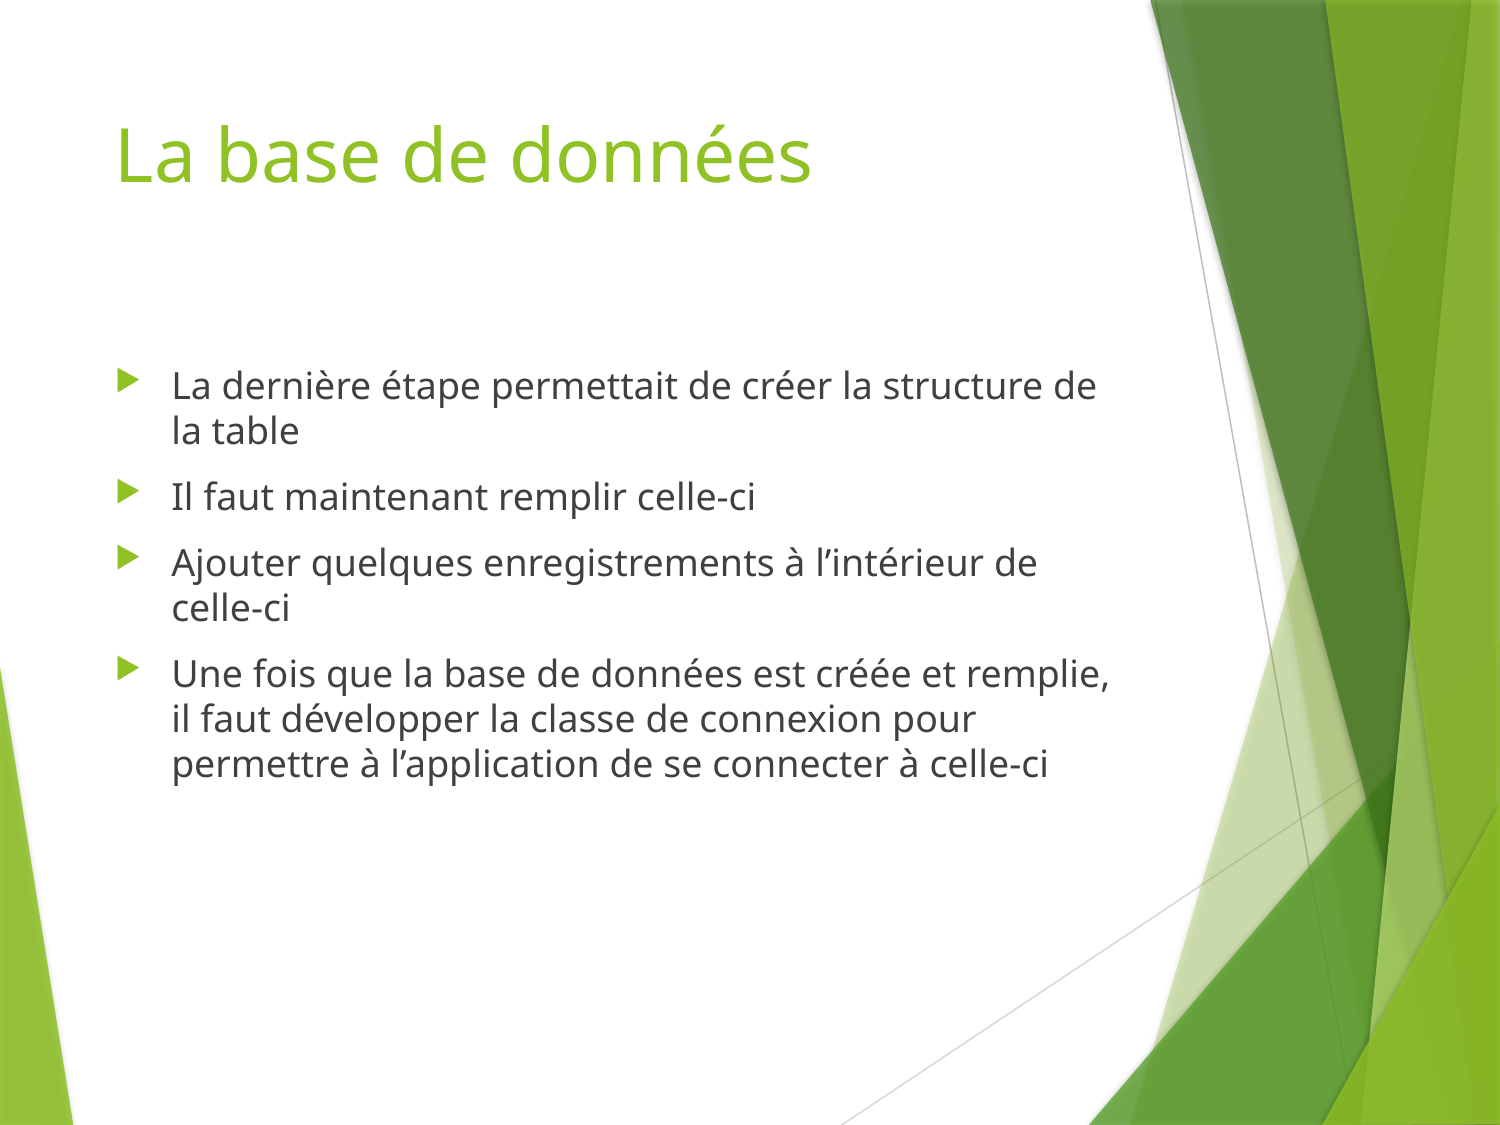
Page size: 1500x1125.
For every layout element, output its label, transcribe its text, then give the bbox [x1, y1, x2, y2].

list La dernière étape permettait de créer la structure de la table Il faut maintenant remplir celle-ci Ajouter quelques enregistrements à l’intérieur de celle-ci Une fois que la base de données est créée et remplie, il faut développer la classe de connexion pour permettre à l’application de se connecter à celle-ci [99, 354, 1142, 992]
title La base de données [99, 99, 1142, 317]
